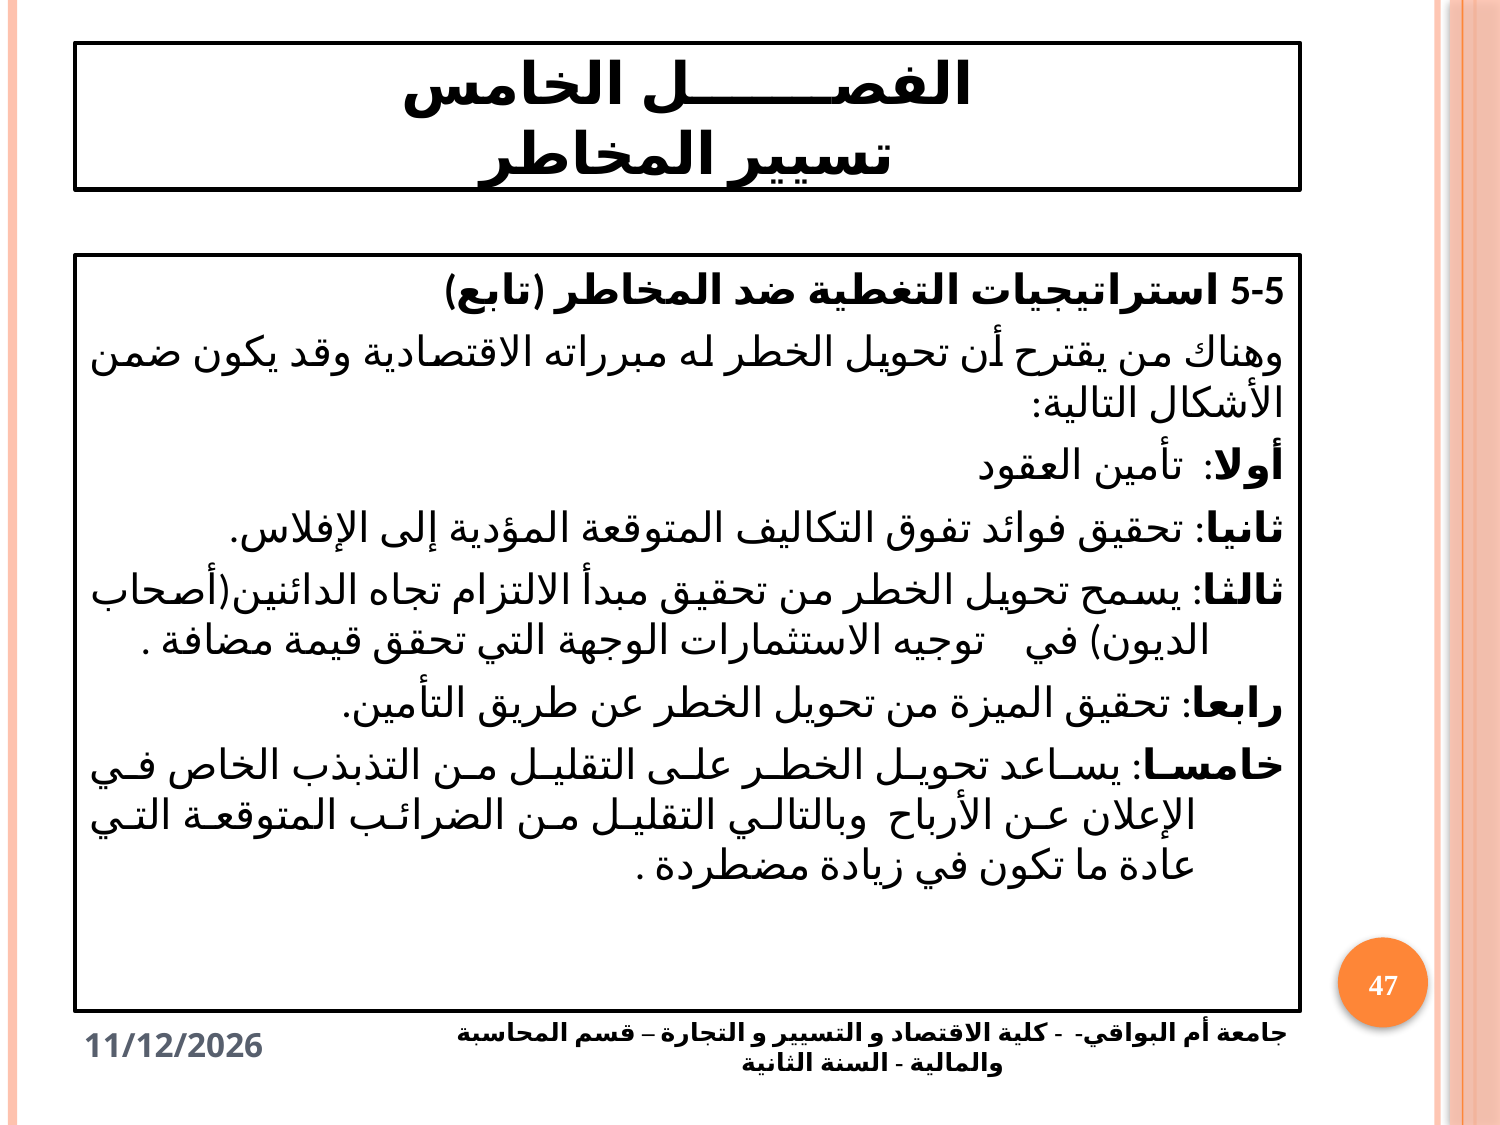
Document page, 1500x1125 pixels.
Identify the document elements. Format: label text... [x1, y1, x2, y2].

footer جامعة أم البواقي- - كلية الاقتصاد و التسيير و التجارة – قسم المحاسبة والمالية - السنة الثانية [412, 1011, 1334, 1083]
slide_number 47 [1333, 940, 1434, 1027]
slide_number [69, 1011, 400, 1083]
title الفصـــــــل الخامس تسيير المخاطر [73, 41, 1302, 192]
list 5-5 استراتيجيات التغطية ضد المخاطر (تابع) وهناك من يقترح أن تحويل الخطر له مبرراته الاقتصادية وقد يكون ضمن الأشكال التالية: أولا: تأمين العقود ثانيا: تحقيق فوائد تفوق التكاليف المتوقعة المؤدية إلى الإفلاس. ثالثا: يسمح تحويل الخطر من تحقيق مبدأ الالتزام تجاه الدائنين(أصحاب الديون) في توجيه الاستثمارات الوجهة التي تحقق قيمة مضافة . رابعا: تحقيق الميزة من تحويل الخطر عن طريق التأمين. خامسا: يساعد تحويل الخطر على التقليل من التذبذب الخاص في الإعلان عن الأرباح وبالتالي التقليل من الضرائب المتوقعة التي عادة ما تكون في زيادة مضطردة . [73, 253, 1302, 1013]
